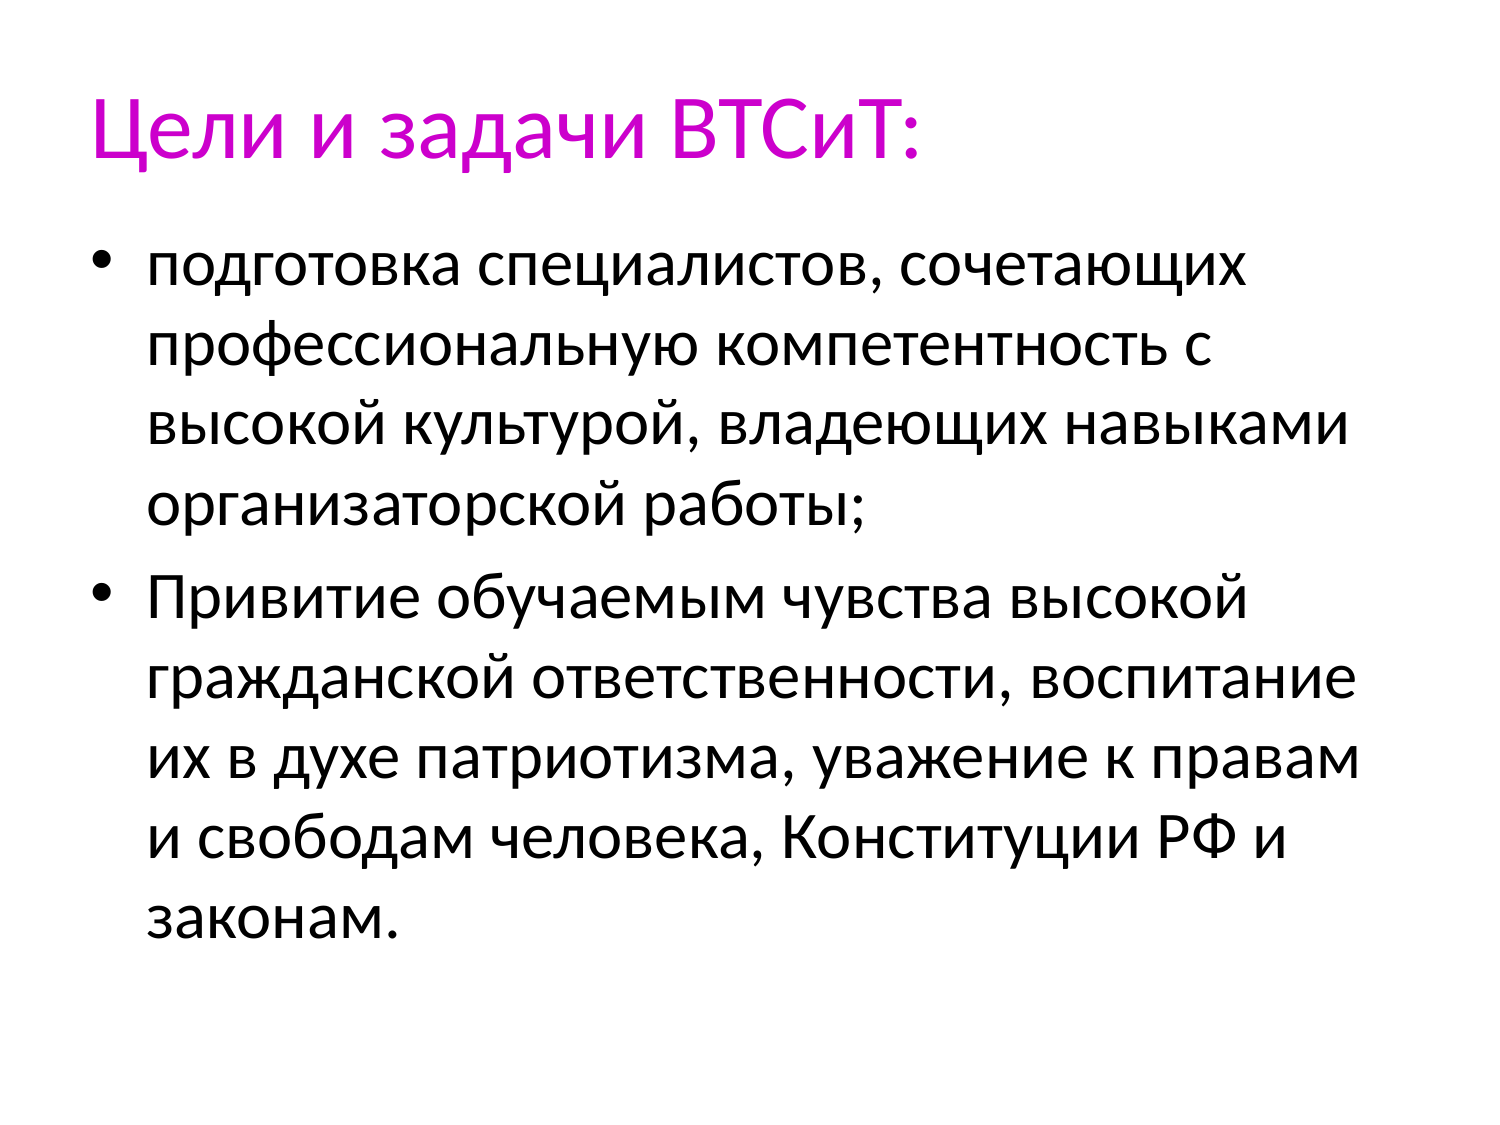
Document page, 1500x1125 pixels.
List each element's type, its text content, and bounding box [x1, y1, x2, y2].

list подготовка специалистов, сочетающих профессиональную компетентность с высокой культурой, владеющих навыками организаторской работы; Привитие обучаемым чувства высокой гражданской ответственности, воспитание их в духе патриотизма, уважение к правам и свободам человека, Конституции РФ и законам. [75, 210, 1425, 1005]
title Цели и задачи ВТСиТ: [75, 45, 1425, 200]
